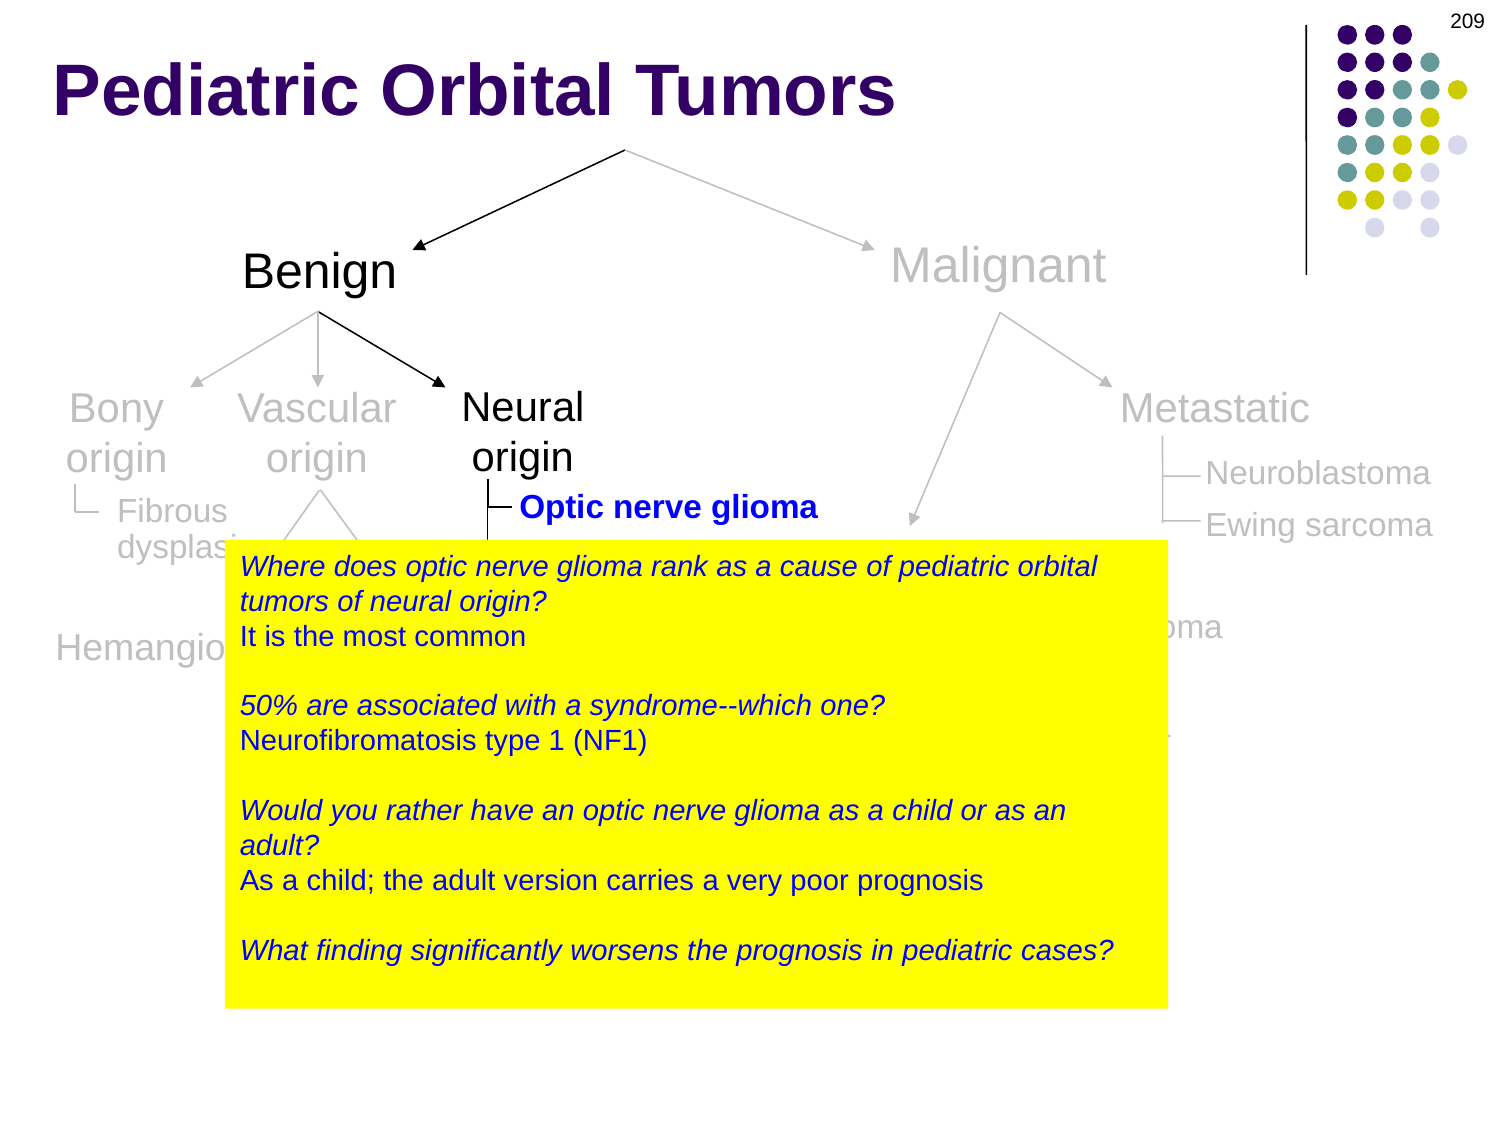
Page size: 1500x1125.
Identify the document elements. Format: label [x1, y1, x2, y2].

title [37, 20, 1350, 138]
slide_number [1149, 0, 1500, 75]
text_box [40, 311, 1449, 1009]
text_box [226, 149, 1122, 307]
